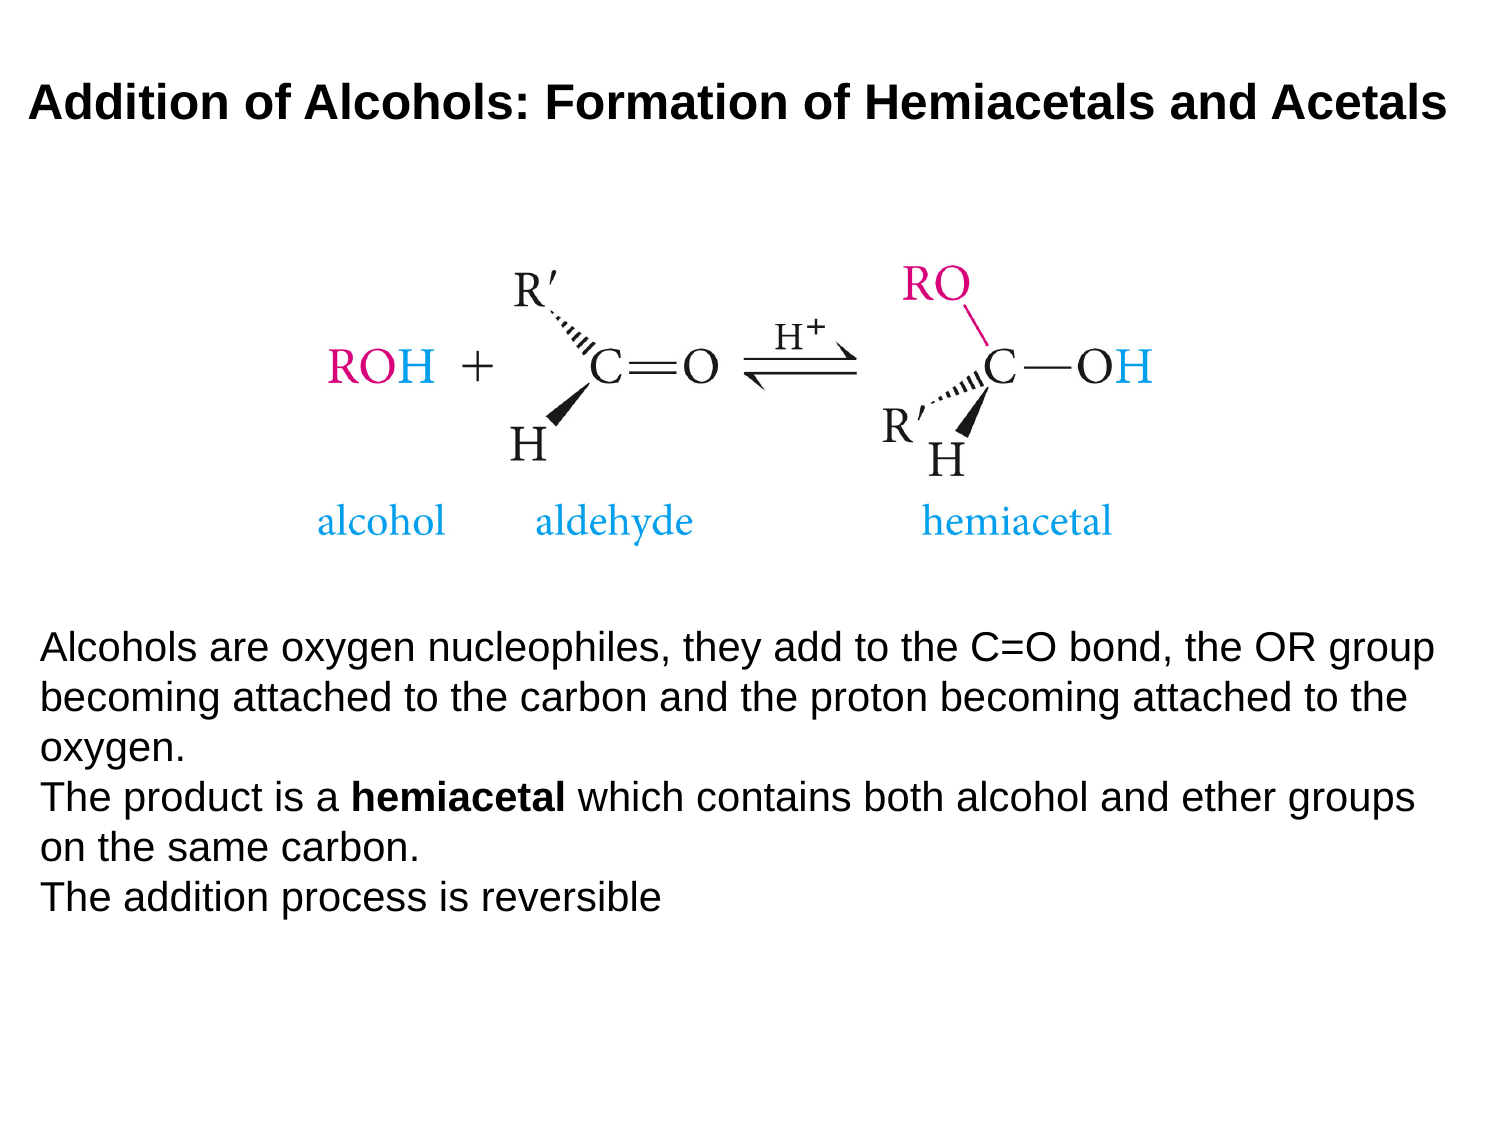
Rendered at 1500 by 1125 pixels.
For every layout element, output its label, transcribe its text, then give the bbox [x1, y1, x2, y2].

text_box Alcohols are oxygen nucleophiles, they add to the C=O bond, the OR group becoming attached to the carbon and the proton becoming attached to the oxygen. The product is a hemiacetal which contains both alcohol and ether groups on the same carbon. The addition process is reversible [24, 612, 1475, 928]
picture [312, 249, 1163, 557]
text_box Addition of Alcohols: Formation of Hemiacetals and Acetals [12, 62, 1488, 138]
